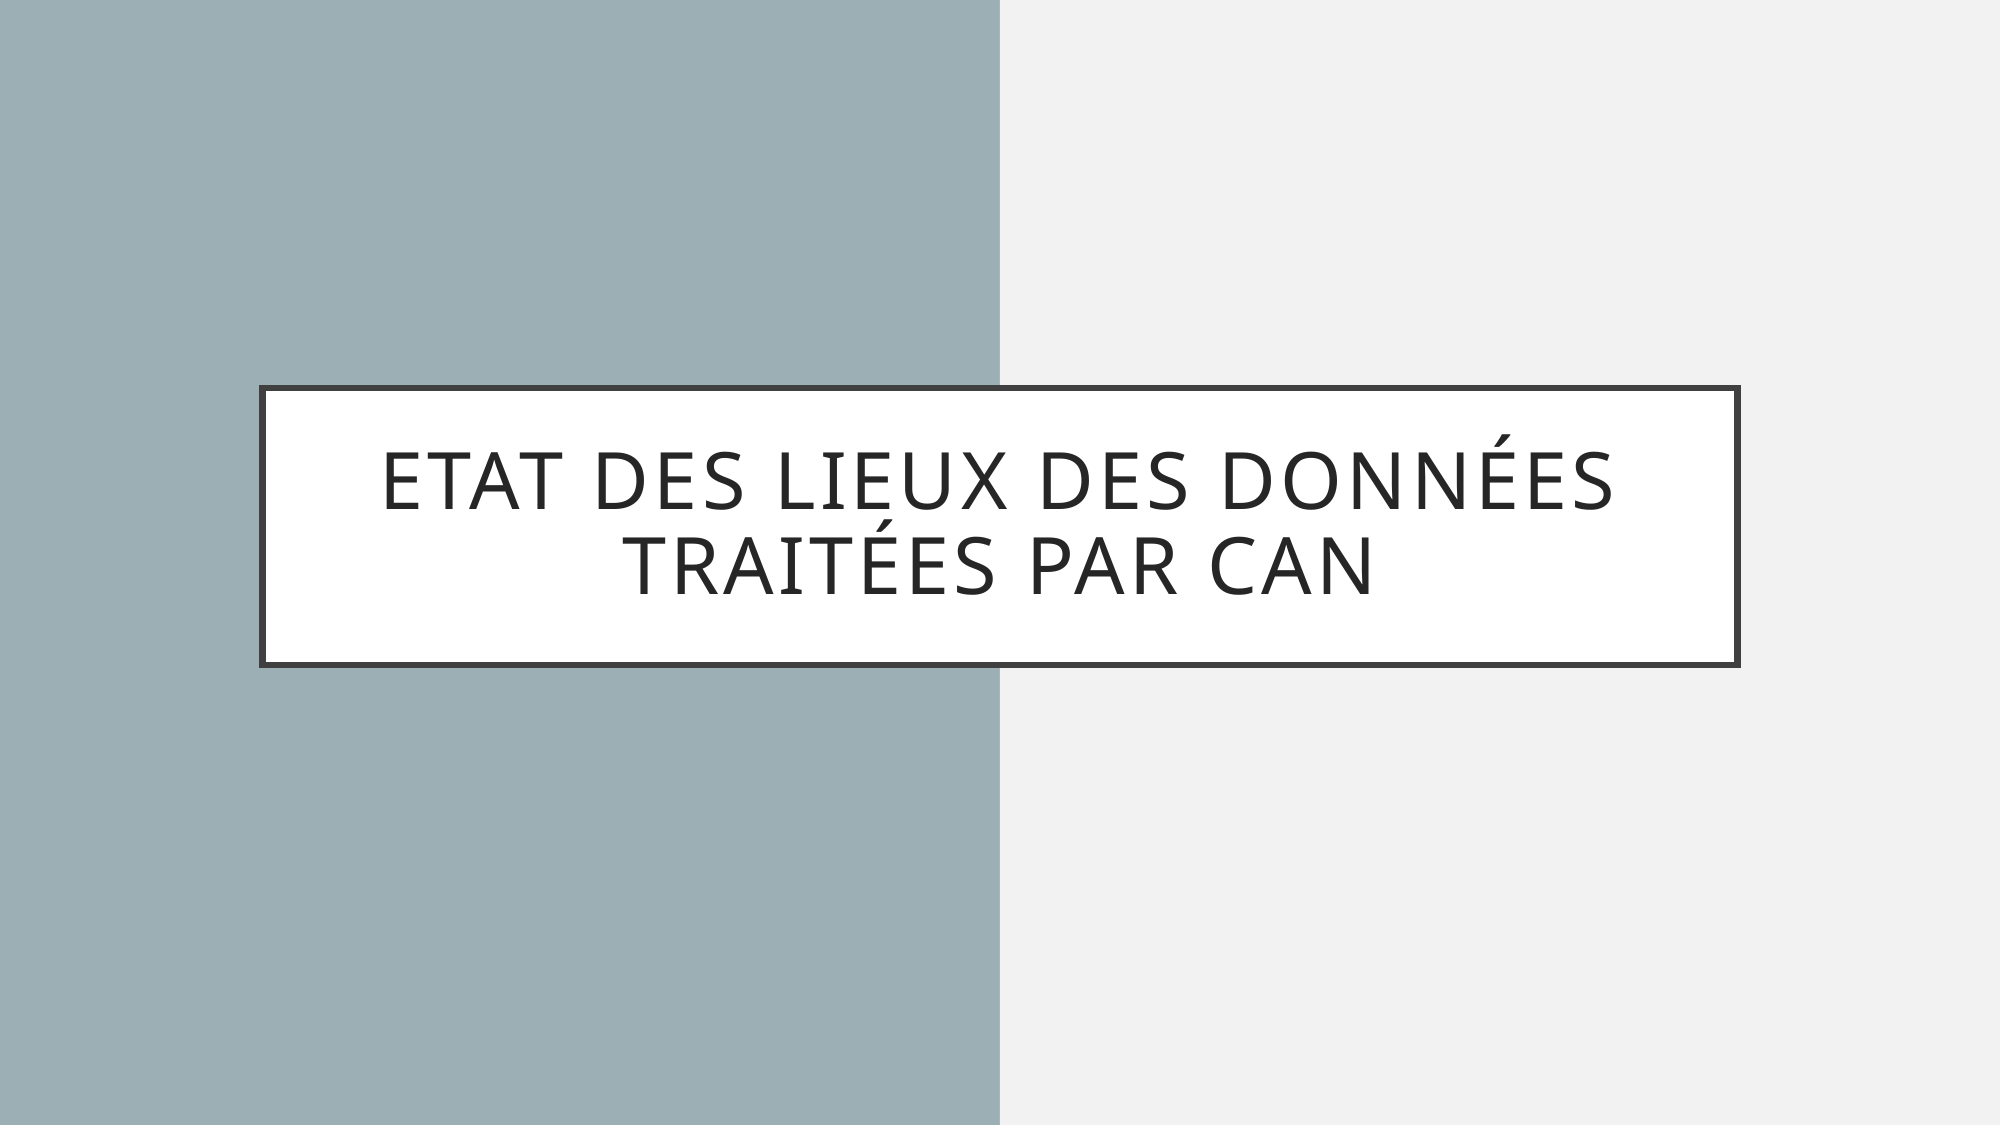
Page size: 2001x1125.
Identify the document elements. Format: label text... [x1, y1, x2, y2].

title Etat des lieux des données traitées par CAN [259, 385, 1741, 668]
text_box [999, 0, 2000, 1125]
